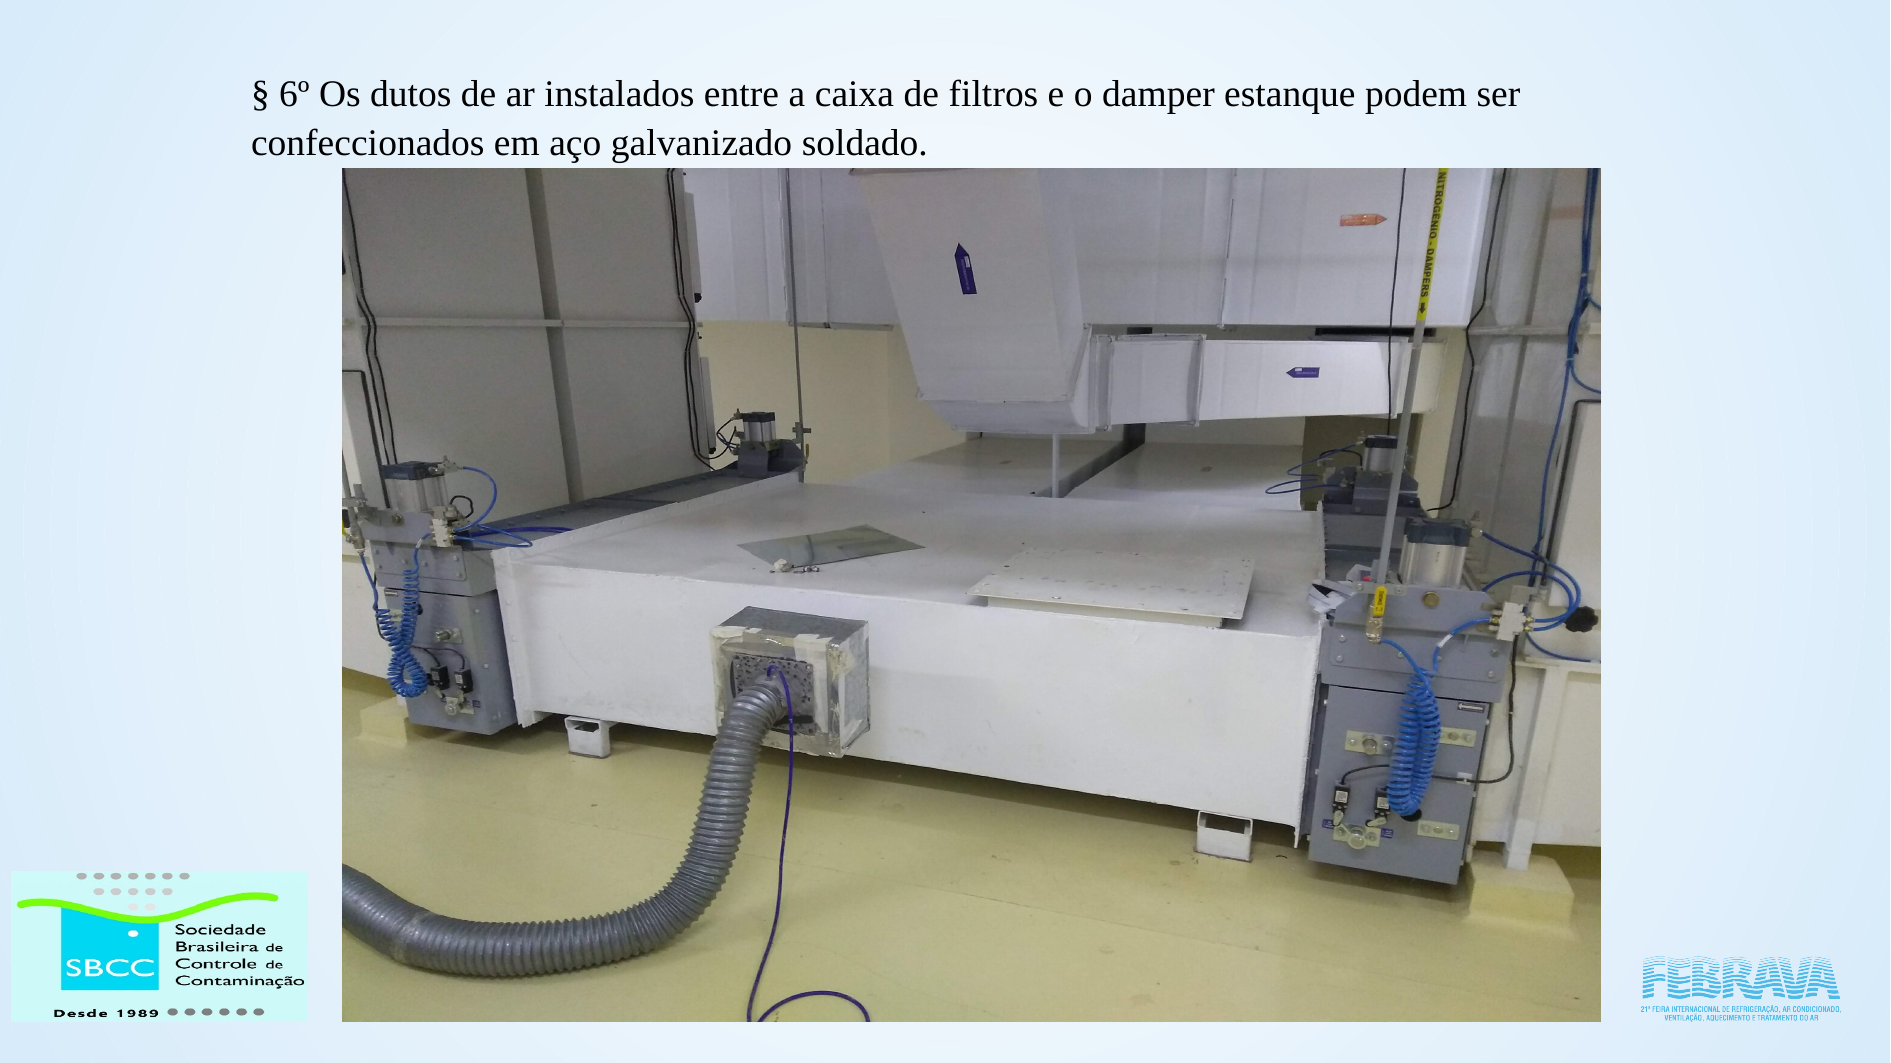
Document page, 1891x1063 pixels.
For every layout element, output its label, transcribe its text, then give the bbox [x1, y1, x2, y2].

text_box § 6º Os dutos de ar instalados entre a caixa de filtros e o damper estanque podem ser confeccionados em aço galvanizado soldado. [236, 58, 1607, 170]
picture [342, 168, 1601, 1022]
picture [1641, 956, 1842, 1022]
picture [11, 871, 308, 1022]
